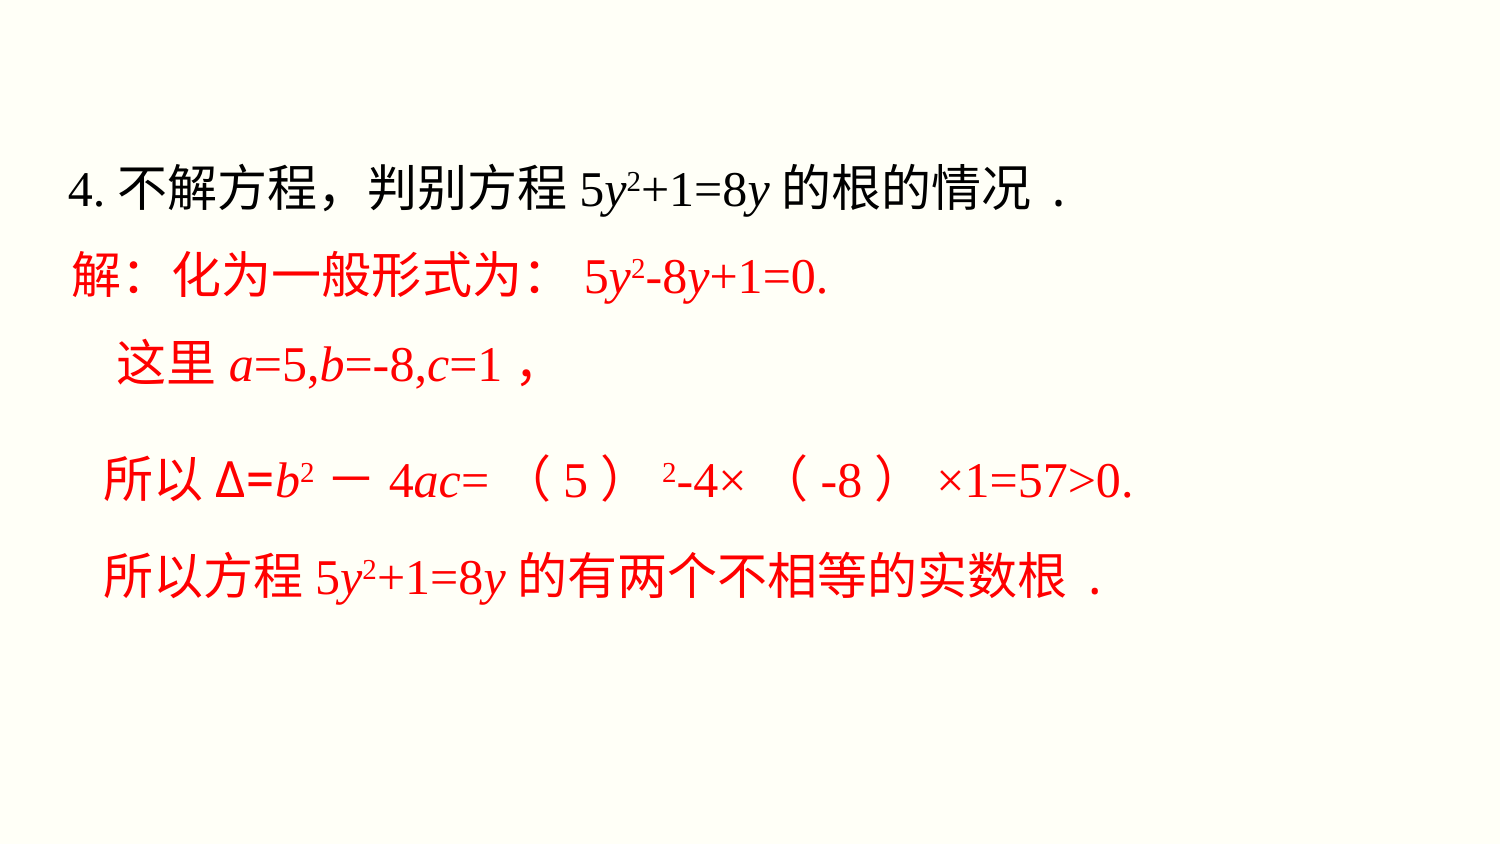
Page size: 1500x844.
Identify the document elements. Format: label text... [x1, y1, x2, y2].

text_box 4.不解方程，判别方程5y2+1=8y的根的情况. [53, 148, 1270, 224]
text_box 所以Δ=b2－4ac=（5）2-4×（-8）×1=57>0. [88, 439, 1416, 515]
text_box 所以方程5y2+1=8y的有两个不相等的实数根. [88, 537, 1416, 612]
text_box 解：化为一般形式为：5y2-8y+1=0. [57, 236, 1329, 312]
text_box 这里a=5,b=-8,c=1， [102, 324, 580, 400]
